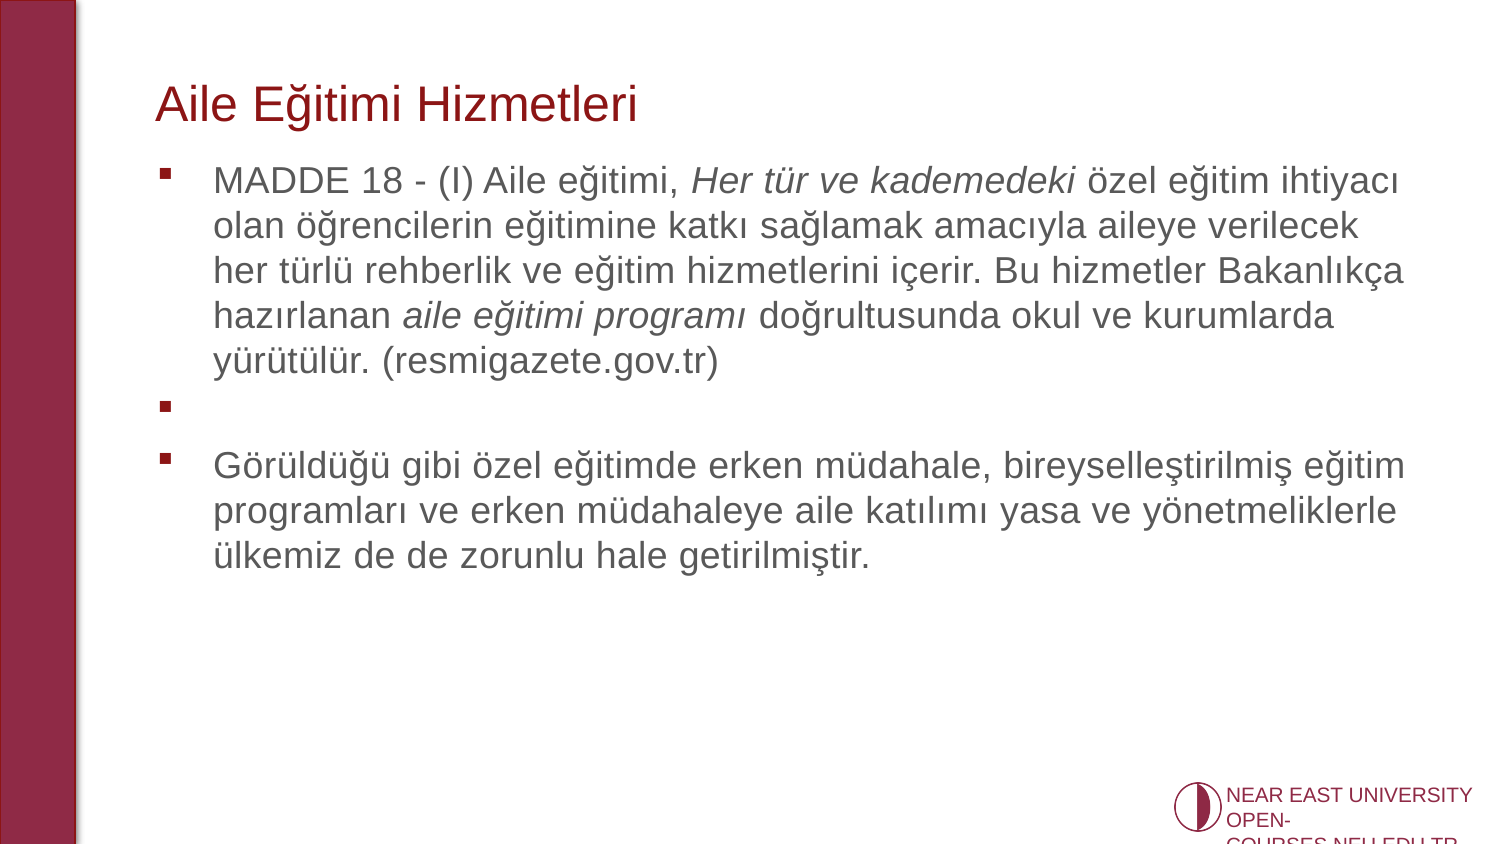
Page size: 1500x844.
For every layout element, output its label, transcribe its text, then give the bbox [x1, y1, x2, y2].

title Aile Eğitimi Hizmetleri [155, 58, 1420, 140]
list MADDE 18 - (I) Aile eğitimi, Her tür ve kademedeki özel eğitim ihtiyacı olan öğrencilerin eğitimine katkı sağlamak amacıyla aileye verilecek her türlü reh­berlik ve eğitim hizmetlerini içerir. Bu hizmetler Bakanlıkça hazırlanan aile eğitimi programı doğrultusunda okul ve kurumlarda yürütülür. (resmigazete.gov.tr) Görüldüğü gibi özel eğitimde erken müdahale, bireyselleştirilmiş eğitim programları ve erken müdahaleye aile katılımı yasa ve yönetmeliklerle ülkemiz­ de de zorunlu hale getirilmiştir. [156, 149, 1421, 766]
picture [1174, 782, 1222, 832]
